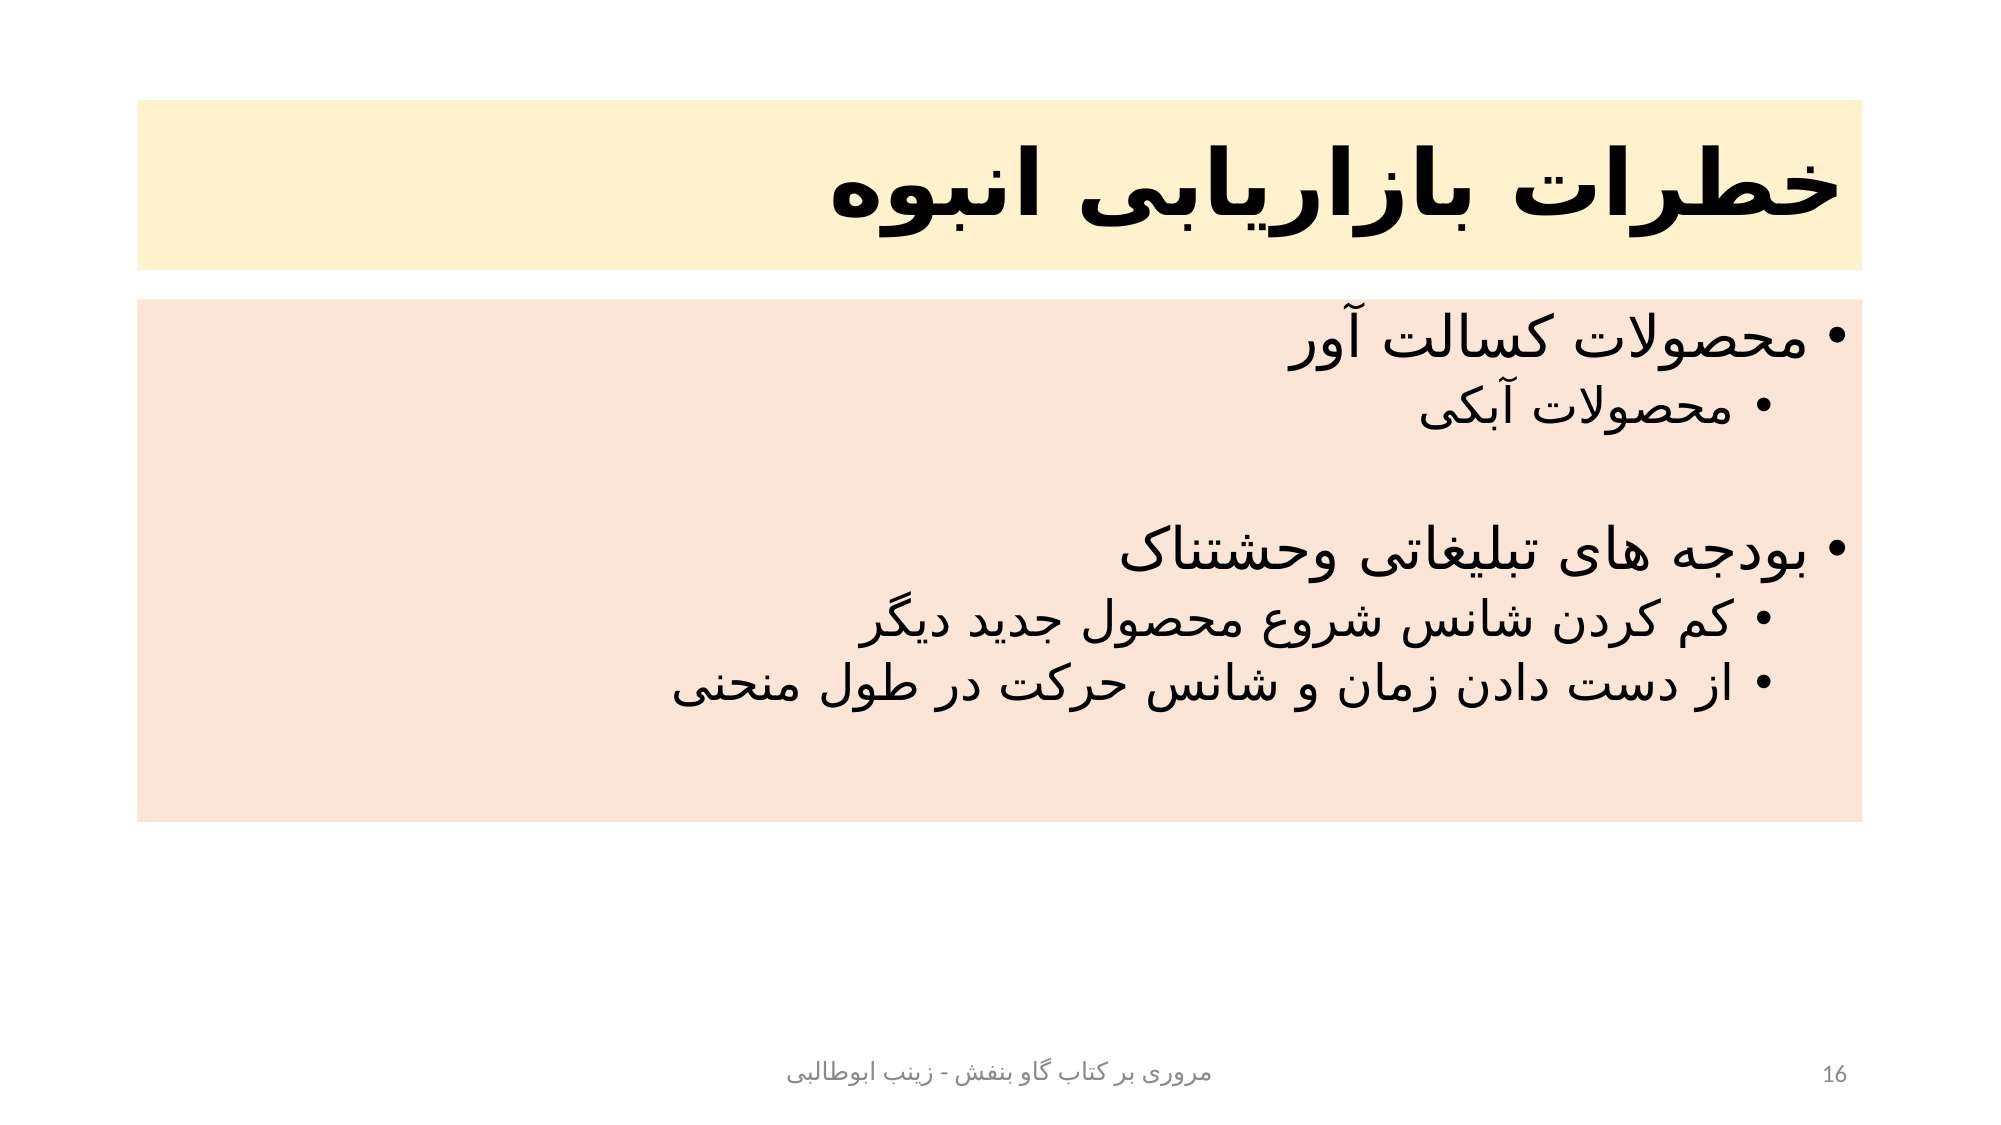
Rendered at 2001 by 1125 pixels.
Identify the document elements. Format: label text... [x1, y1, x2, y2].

slide_number 16 [1412, 1042, 1863, 1103]
title خطرات بازاریابی انبوه [137, 100, 1863, 271]
footer مروری بر کتاب گاو بنفش - زینب ابوطالبی [662, 1042, 1338, 1103]
list محصولات کسالت آور محصولات آبکی بودجه های تبلیغاتی وحشتناک کم کردن شانس شروع محصول جدید دیگر از دست دادن زمان و شانس حرکت در طول منحنی [137, 299, 1863, 822]
